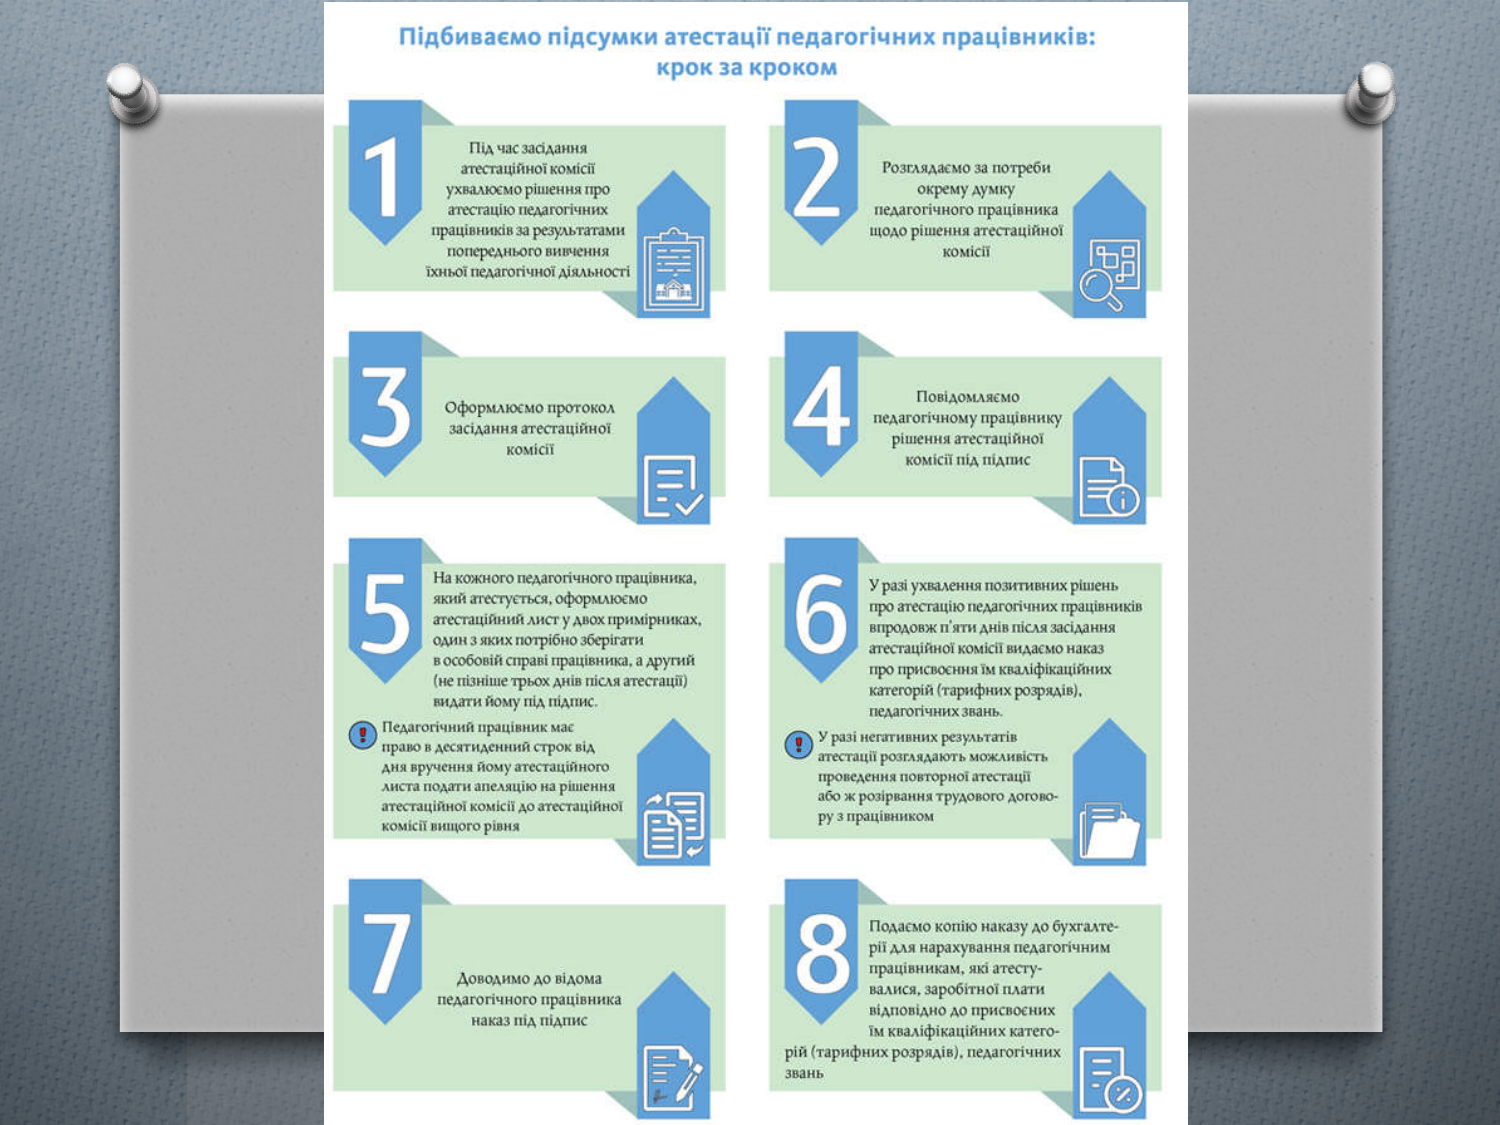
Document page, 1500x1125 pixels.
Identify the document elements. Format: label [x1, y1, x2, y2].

list [324, 2, 1188, 1125]
picture [75, 29, 198, 153]
picture [1317, 35, 1439, 156]
